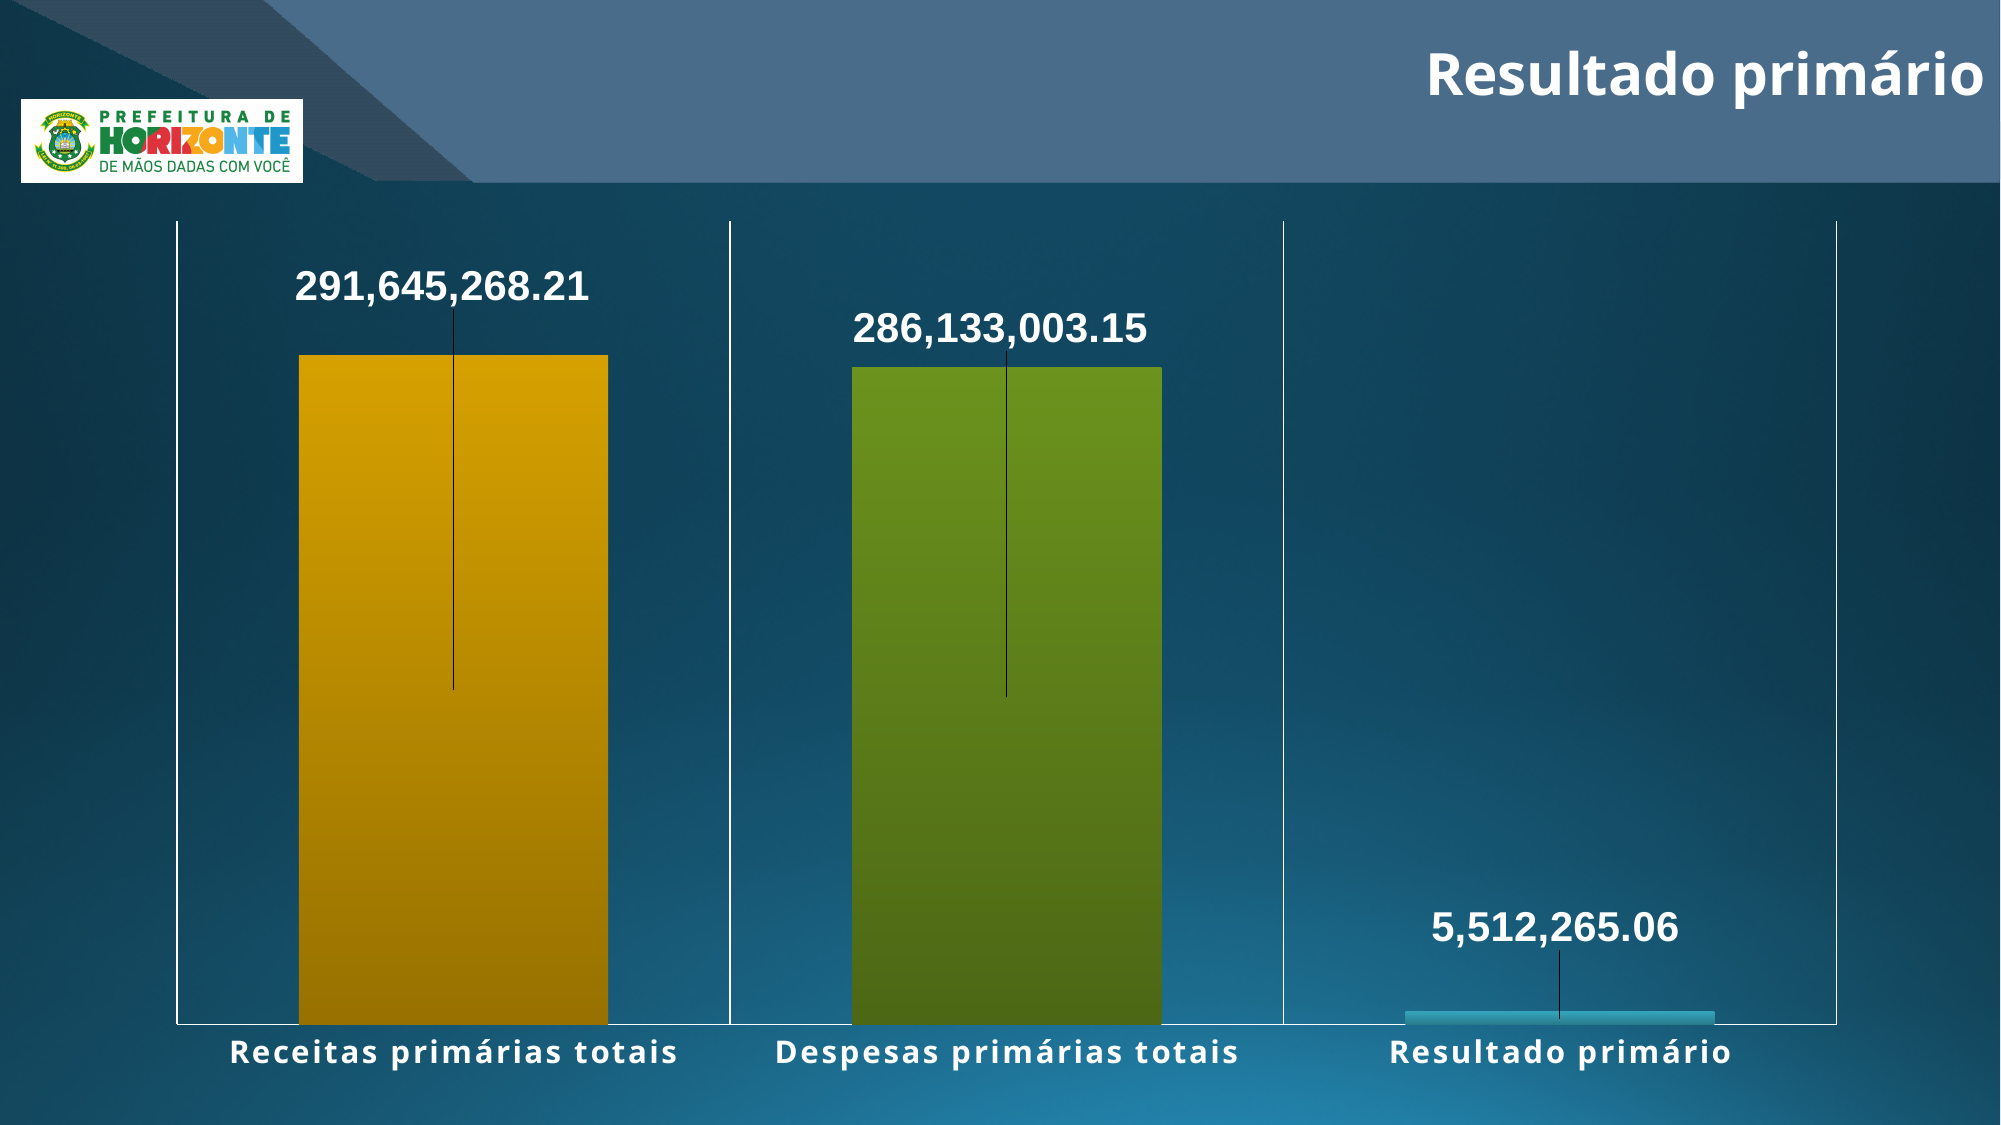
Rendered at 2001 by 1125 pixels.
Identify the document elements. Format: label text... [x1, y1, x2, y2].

chart [142, 203, 1872, 1091]
text_box Resultado primário [735, 29, 2000, 115]
picture [0, 0, 2001, 1125]
